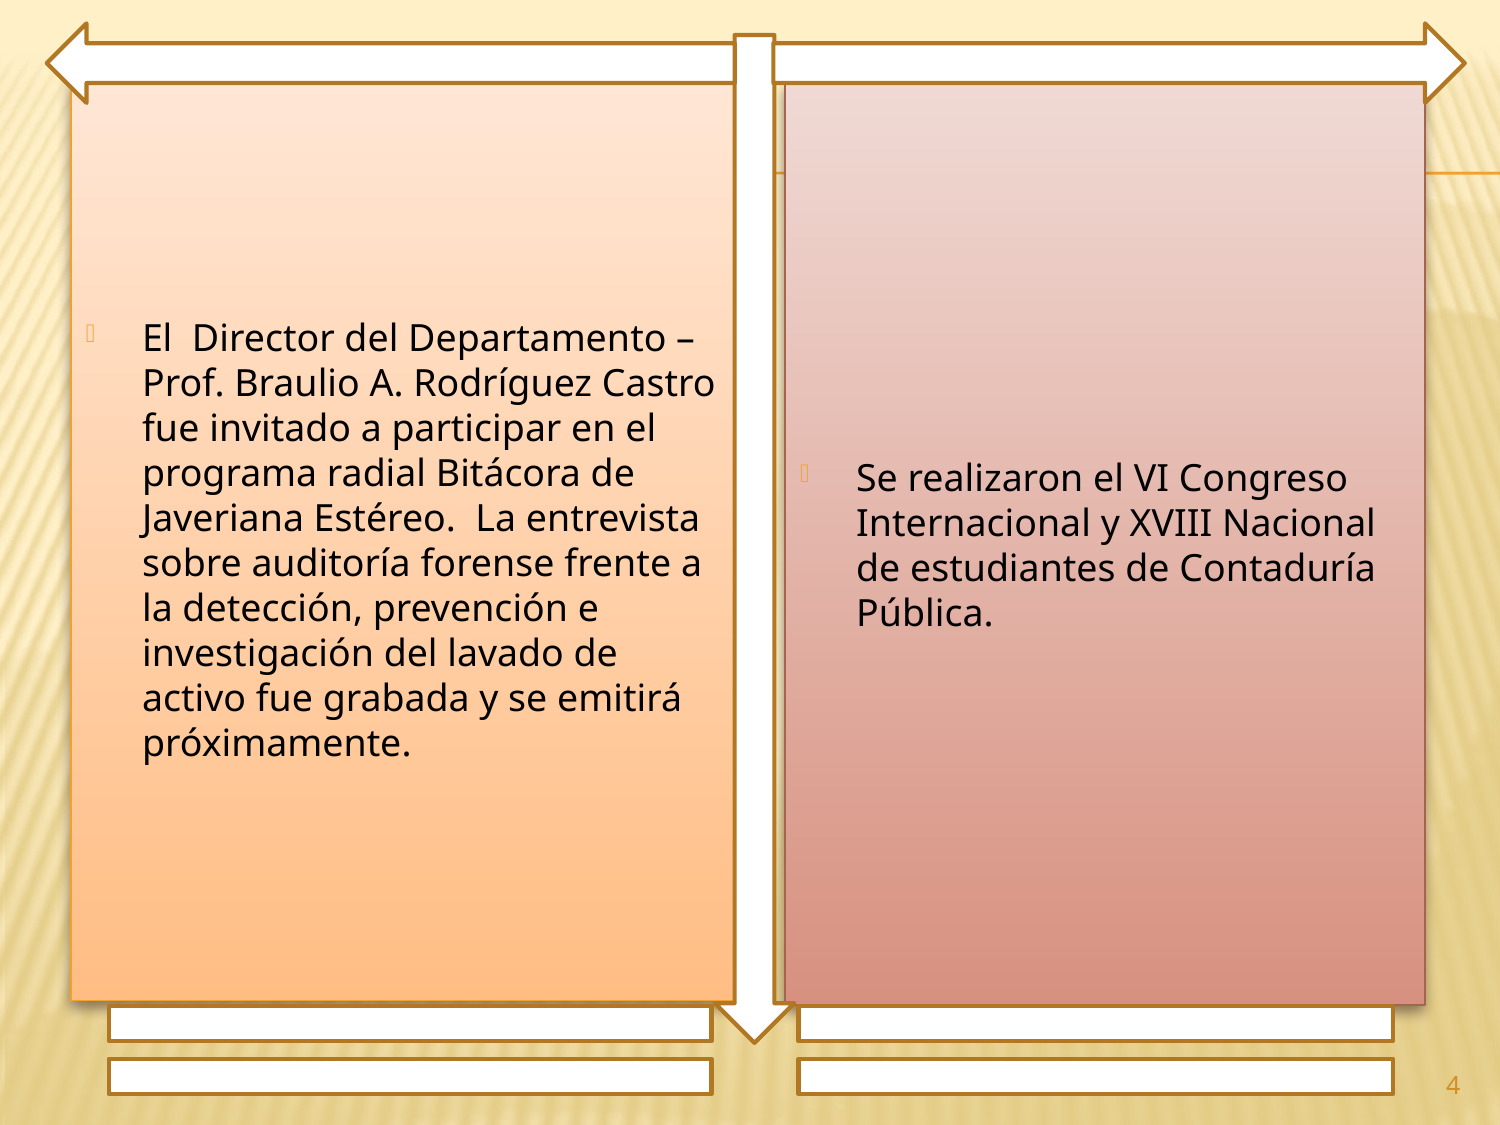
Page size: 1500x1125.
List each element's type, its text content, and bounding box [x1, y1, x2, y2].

text_box [796, 1004, 1395, 1043]
list Se realizaron el VI Congreso Internacional y XVIII Nacional de estudiantes de Contaduría Pública. [784, 86, 1426, 1006]
text_box [712, 32, 797, 1046]
text_box [771, 21, 1467, 105]
text_box [107, 1057, 714, 1096]
list El Director del Departamento – Prof. Braulio A. Rodríguez Castro fue invitado a participar en el programa radial Bitácora de Javeriana Estéreo. La entrevista sobre auditoría forense frente a la detección, prevención e investigación del lavado de activo fue grabada y se emitirá próximamente. [70, 86, 732, 1001]
text_box [796, 1057, 1395, 1096]
text_box [107, 1004, 714, 1043]
slide_number 4 [1350, 1062, 1475, 1103]
text_box [44, 21, 737, 105]
